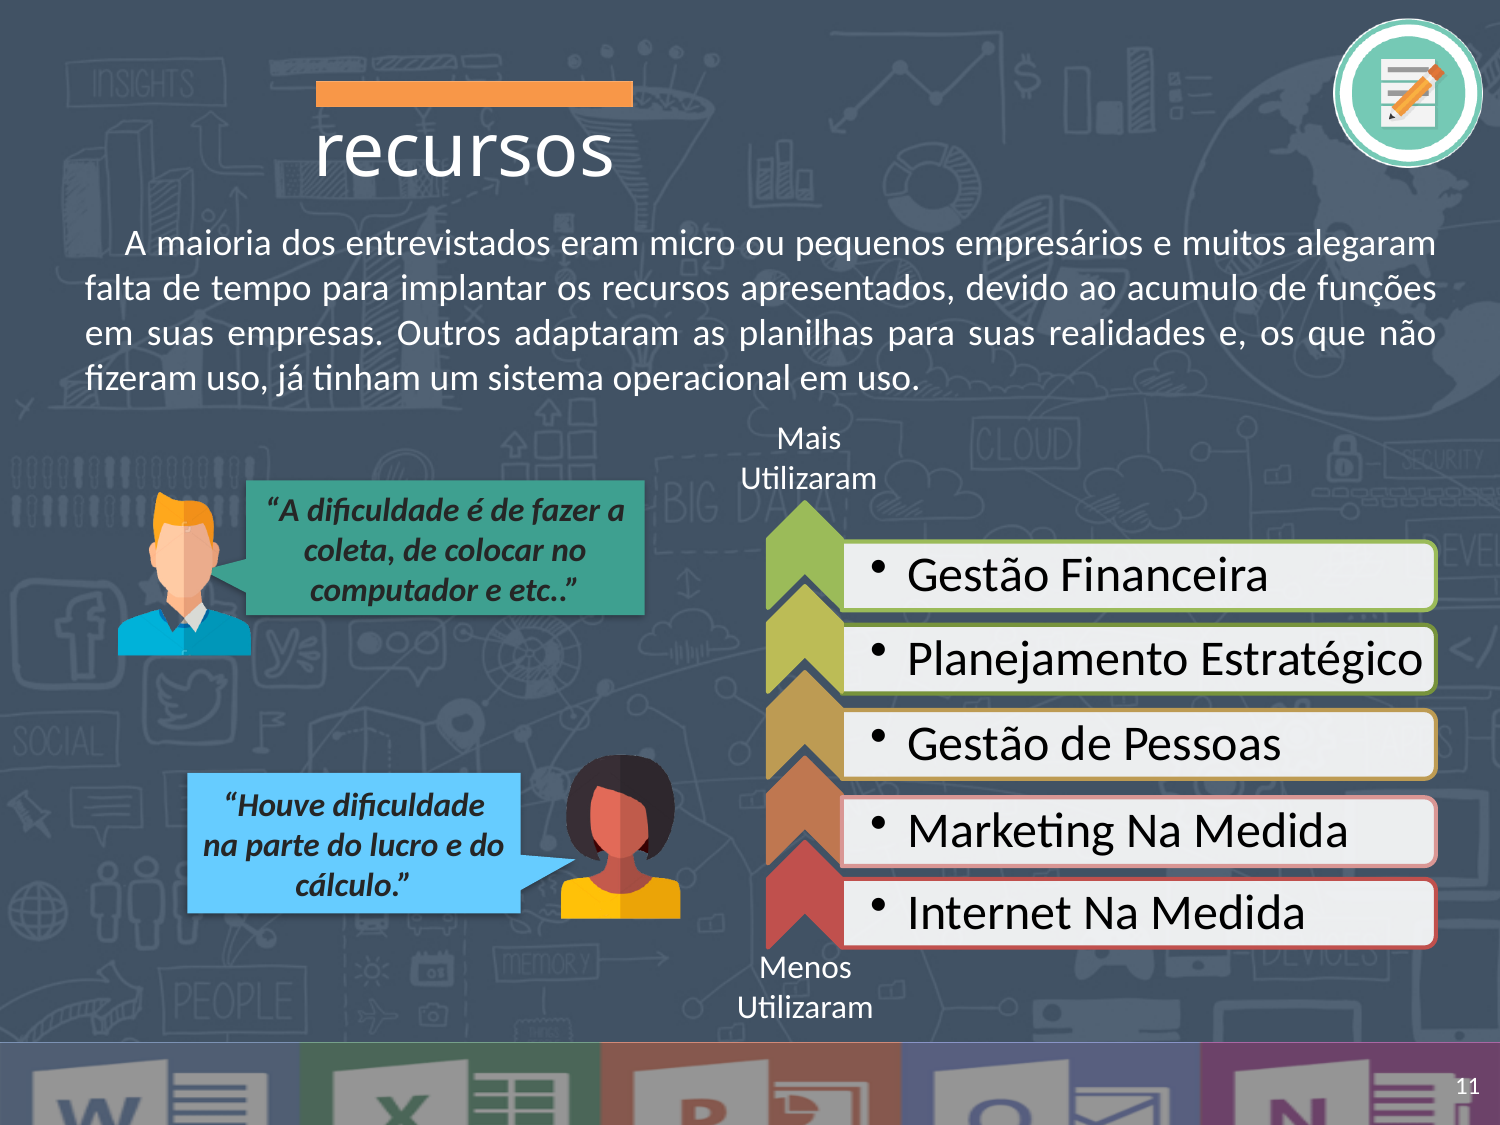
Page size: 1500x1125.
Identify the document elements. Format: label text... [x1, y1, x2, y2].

text_box “Houve dificuldade na parte do lucro e do cálculo.” [184, 769, 545, 917]
text_box recursos [298, 93, 1072, 199]
picture [0, 1042, 1500, 1125]
picture [0, 0, 1500, 1041]
text_box A maioria dos entrevistados eram micro ou pequenos empresários e muitos alegaram falta de tempo para implantar os recursos apresentados, devido ao acumulo de funções em suas empresas. Outros adaptaram as planilhas para suas realidades e, os que não fizeram uso, já tinham um sistema operacional em uso. [70, 210, 1454, 406]
text_box “A dificuldade é de fazer a coleta, de colocar no computador e etc..” [242, 477, 648, 619]
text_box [701, 408, 1437, 1035]
